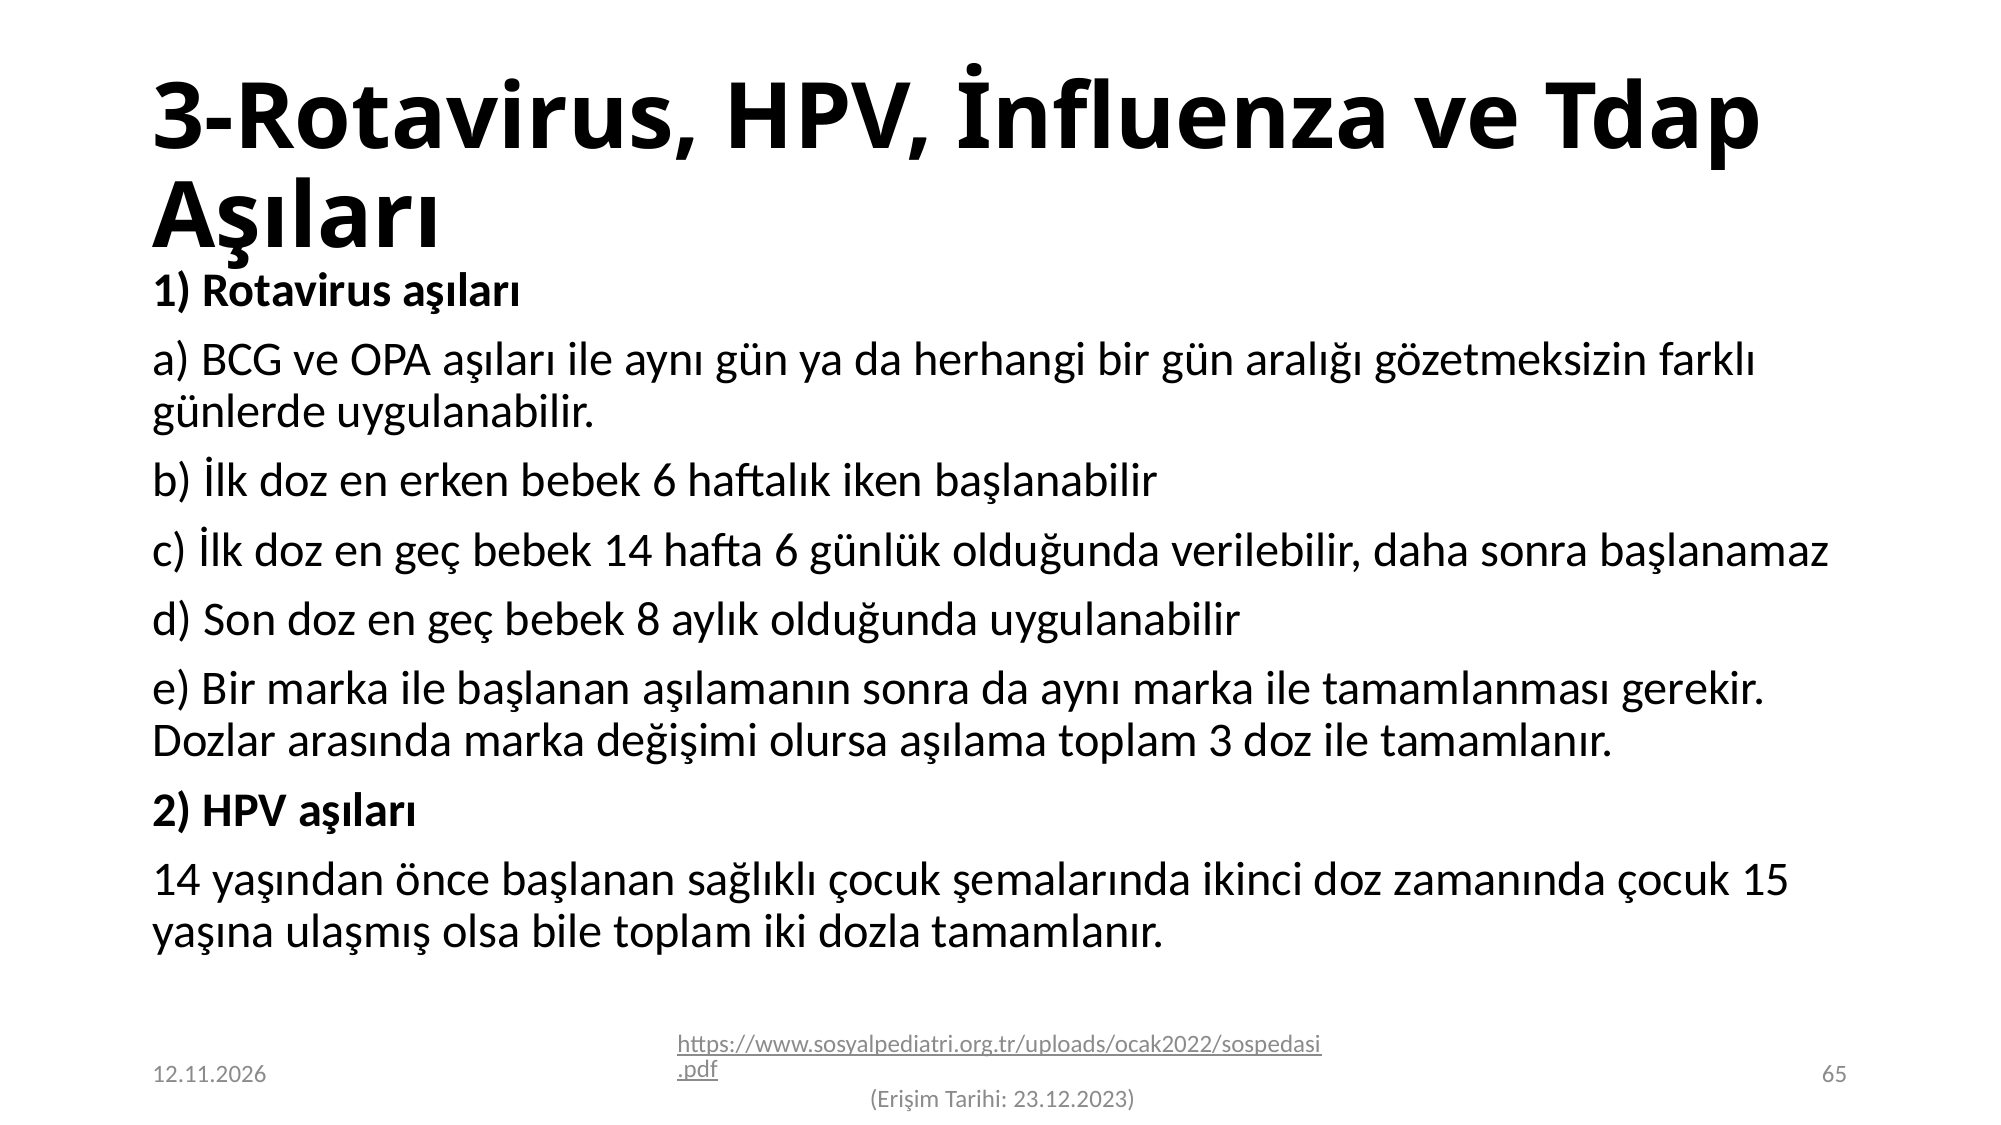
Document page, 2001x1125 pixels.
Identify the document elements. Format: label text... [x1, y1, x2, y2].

title 3-Rotavirus, HPV, İnfluenza ve Tdap Aşıları [137, 59, 1863, 256]
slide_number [137, 1042, 588, 1103]
slide_number 65 [1412, 1042, 1863, 1103]
footer https://www.sosyalpediatri.org.tr/uploads/ocak2022/sospedasi.pdf (Erişim Tarihi: 23.12.2023) [662, 1042, 1338, 1103]
list 1) Rotavirus aşıları a) BCG ve OPA aşıları ile aynı gün ya da herhangi bir gün aralığı gözetmeksizin farklı günlerde uygulanabilir. b) İlk doz en erken bebek 6 haftalık iken başlanabilir c) İlk doz en geç bebek 14 hafta 6 günlük olduğunda verilebilir, daha sonra başlanamaz d) Son doz en geç bebek 8 aylık olduğunda uygulanabilir e) Bir marka ile başlanan aşılamanın sonra da aynı marka ile tamamlanması gerekir. Dozlar arasında marka değişimi olursa aşılama toplam 3 doz ile tamamlanır. 2) HPV aşıları 14 yaşından önce başlanan sağlıklı çocuk şemalarında ikinci doz zamanında çocuk 15 yaşına ulaşmış olsa bile toplam iki dozla tamamlanır. [137, 256, 1863, 1014]
